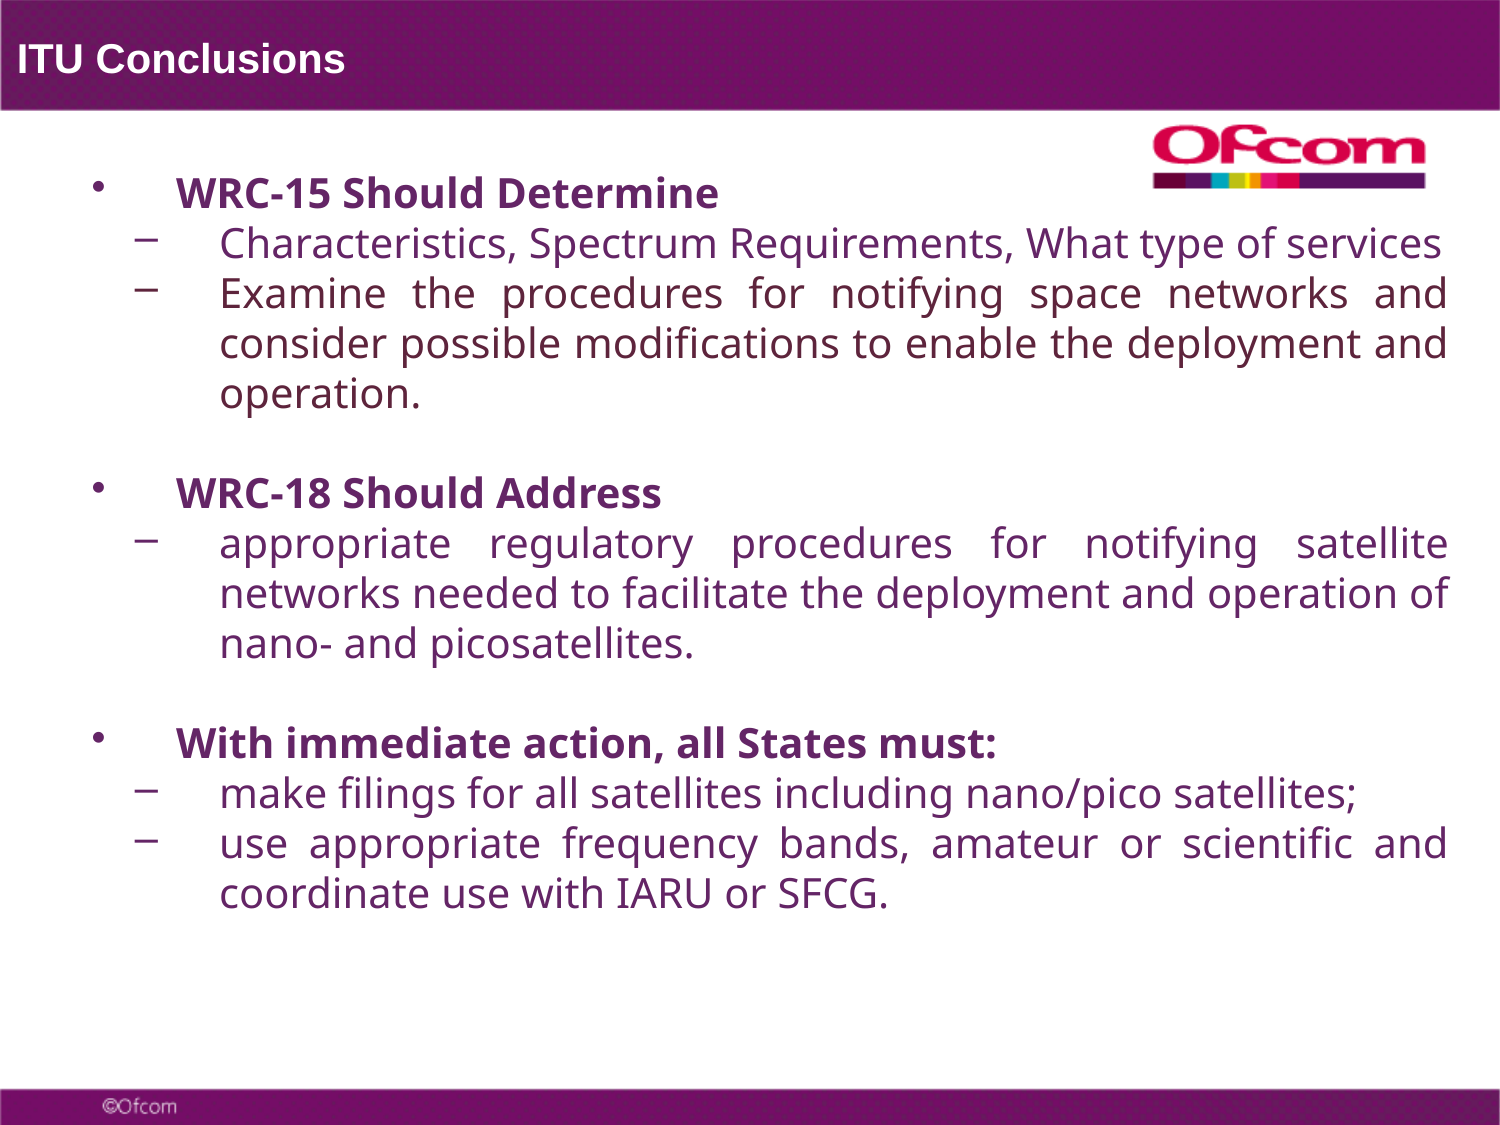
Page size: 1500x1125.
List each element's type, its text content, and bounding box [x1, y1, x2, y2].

picture [0, 0, 1500, 1125]
text_box ITU Conclusions [2, 24, 418, 90]
text_box WRC-15 Should Determine Characteristics, Spectrum Requirements, What type of services Examine the procedures for notifying space networks and consider possible modifications to enable the deployment and operation. WRC-18 Should Address appropriate regulatory procedures for notifying satellite networks needed to facilitate the deployment and operation of nano- and picosatellites. With immediate action, all States must: make filings for all satellites including nano/pico satellites; use appropriate frequency bands, amateur or scientific and coordinate use with IARU or SFCG. [76, 159, 1465, 1004]
